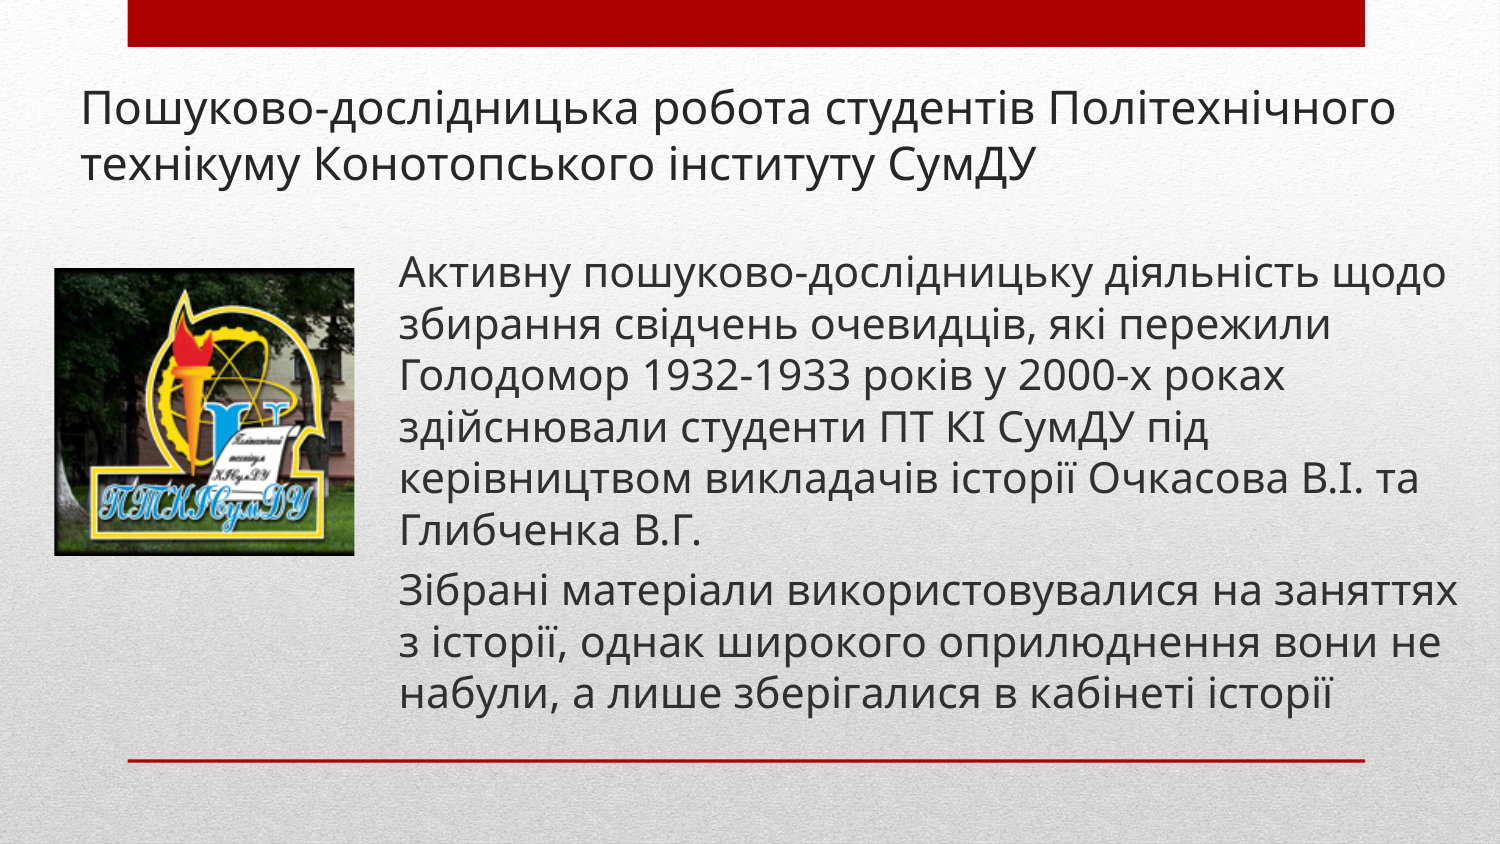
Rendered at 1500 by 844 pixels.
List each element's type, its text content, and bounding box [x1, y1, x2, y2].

title Пошуково-дослідницька робота студентів Політехнічного технікуму Конотопського інституту СумДУ [64, 55, 1447, 198]
picture [53, 267, 356, 557]
list Активну пошуково-дослідницьку діяльність щодо збирання свідчень очевидців, які пережили Голодомор 1932-1933 років у 2000-х роках здійснювали студенти ПТ КІ СумДУ під керівництвом викладачів історії Очкасова В.І. та Глибченка В.Г. Зібрані матеріали використовувалися на заняттях з історії, однак широкого оприлюднення вони не набули, а лише зберігалися в кабінеті історії [383, 221, 1483, 741]
